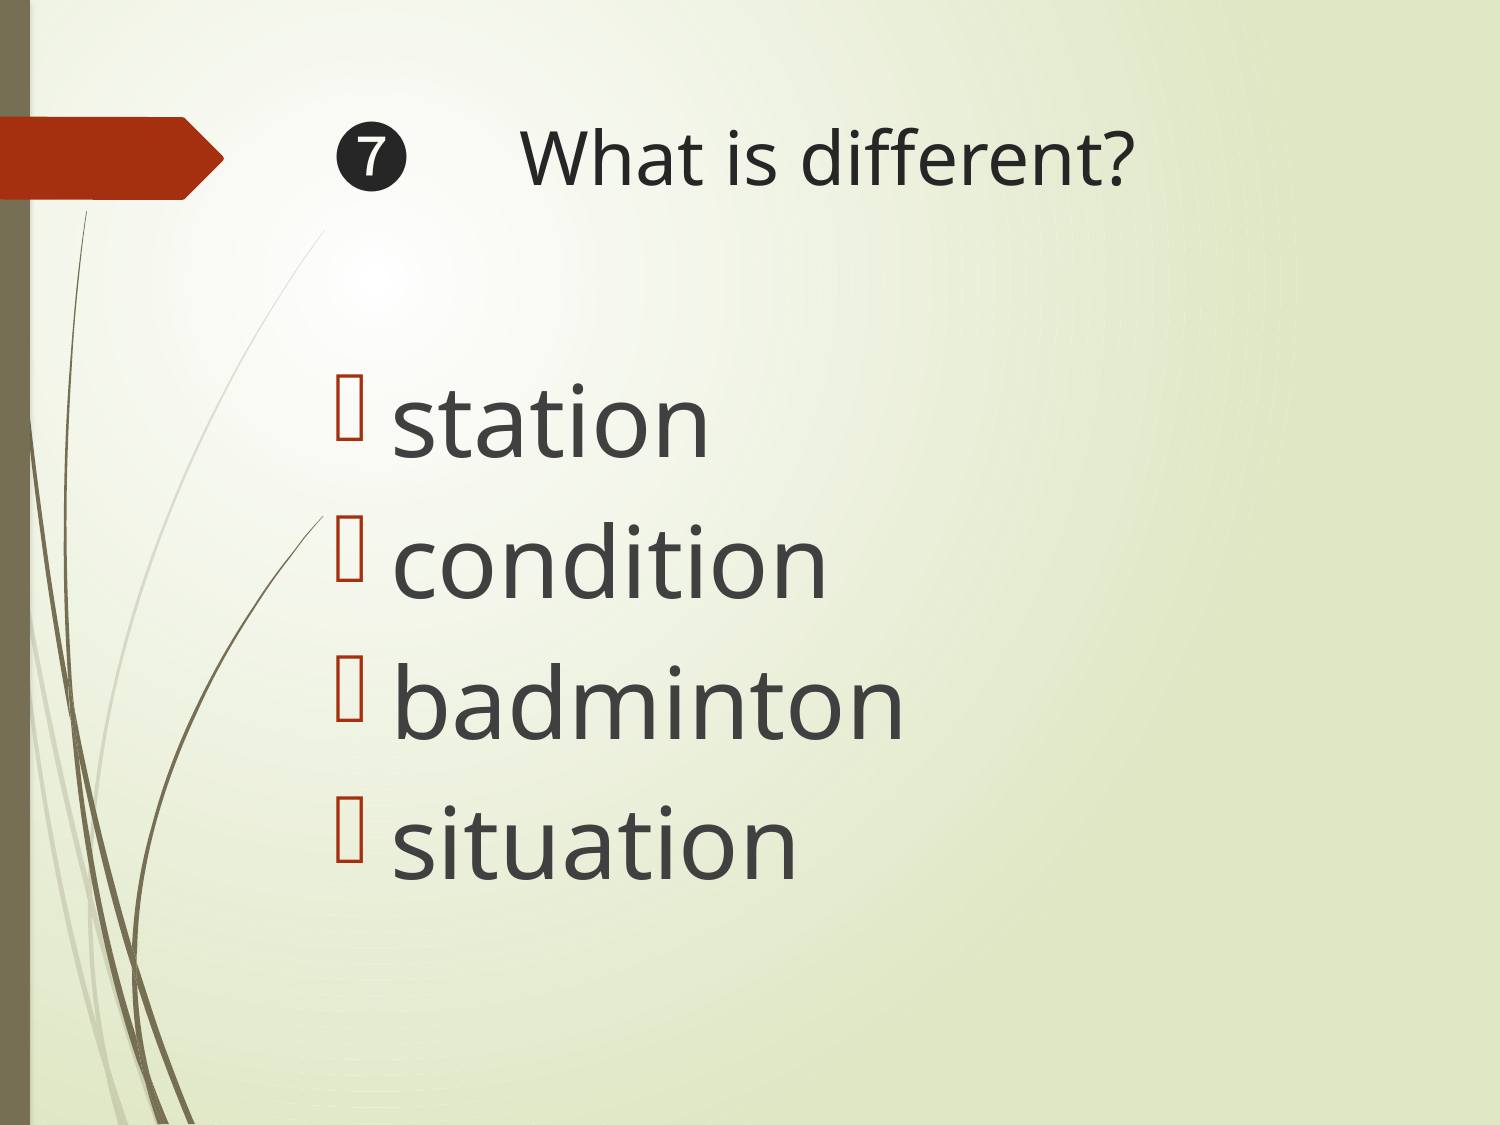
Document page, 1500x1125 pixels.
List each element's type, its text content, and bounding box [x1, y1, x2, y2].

list station condition badminton situation [318, 350, 1400, 970]
title ❼ What is different? [319, 102, 1400, 313]
